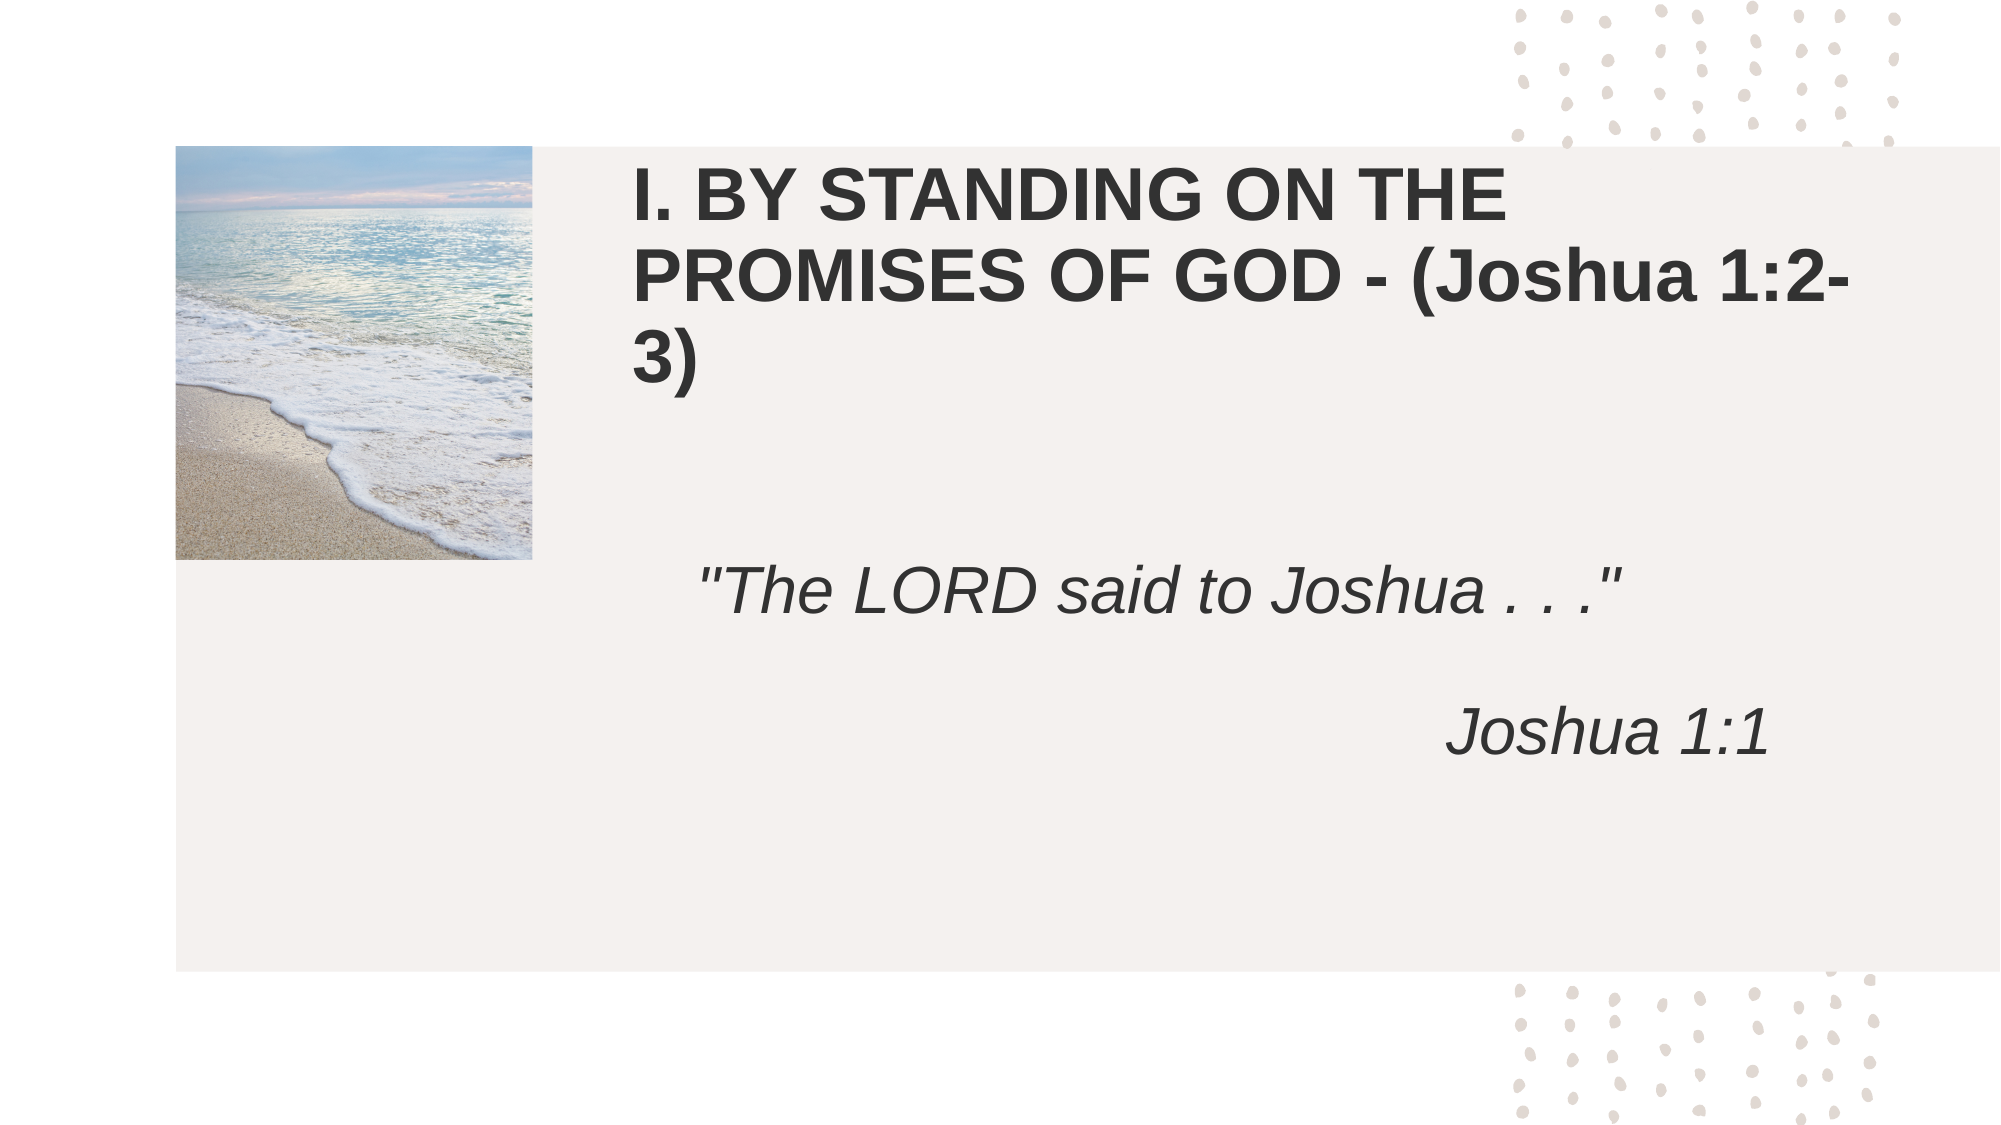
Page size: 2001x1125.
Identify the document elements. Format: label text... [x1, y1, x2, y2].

list "The LORD said to Joshua . . ." Joshua 1:1 [681, 499, 1862, 912]
title I. BY STANDING ON THE PROMISES OF GOD - (Joshua 1:2-3) [617, 176, 1907, 378]
picture [175, 146, 533, 560]
